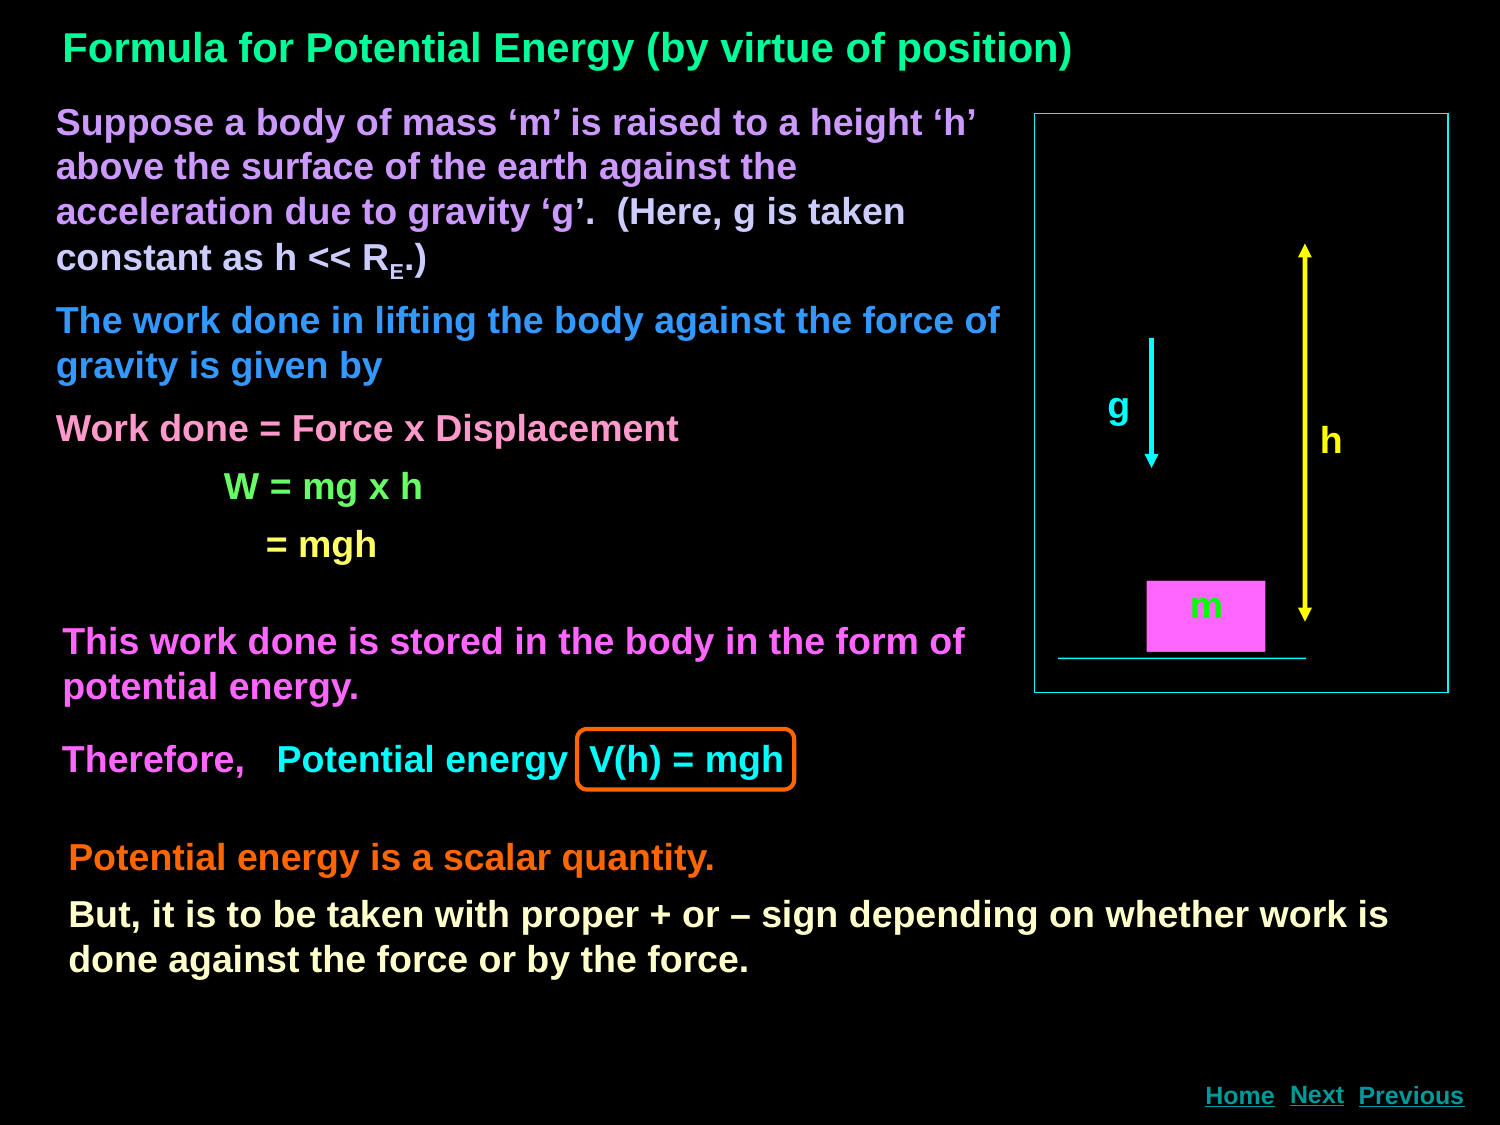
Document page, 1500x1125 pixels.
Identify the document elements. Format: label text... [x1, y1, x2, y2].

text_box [1146, 573, 1265, 652]
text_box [46, 727, 822, 790]
text_box Next [1269, 1071, 1365, 1117]
text_box Work done = Force x Displacement W = mg x h = mgh [41, 397, 774, 572]
text_box Suppose a body of mass ‘m’ is raised to a height ‘h’ above the surface of the earth against the acceleration due to gravity ‘g’. (Here, g is taken constant as h << RE.) The work done in lifting the body against the force of gravity is given by [41, 90, 1022, 394]
text_box Home [1186, 1072, 1269, 1117]
text_box [1034, 113, 1448, 693]
text_box This work done is stored in the body in the form of potential energy. [47, 609, 986, 715]
text_box Potential energy is a scalar quantity. But, it is to be taken with proper + or – sign depending on whether work is done against the force or by the force. [53, 825, 1471, 988]
text_box Previous [1340, 1072, 1483, 1117]
text_box Formula for Potential Energy (by virtue of position) [47, 13, 1100, 79]
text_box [1092, 337, 1152, 469]
